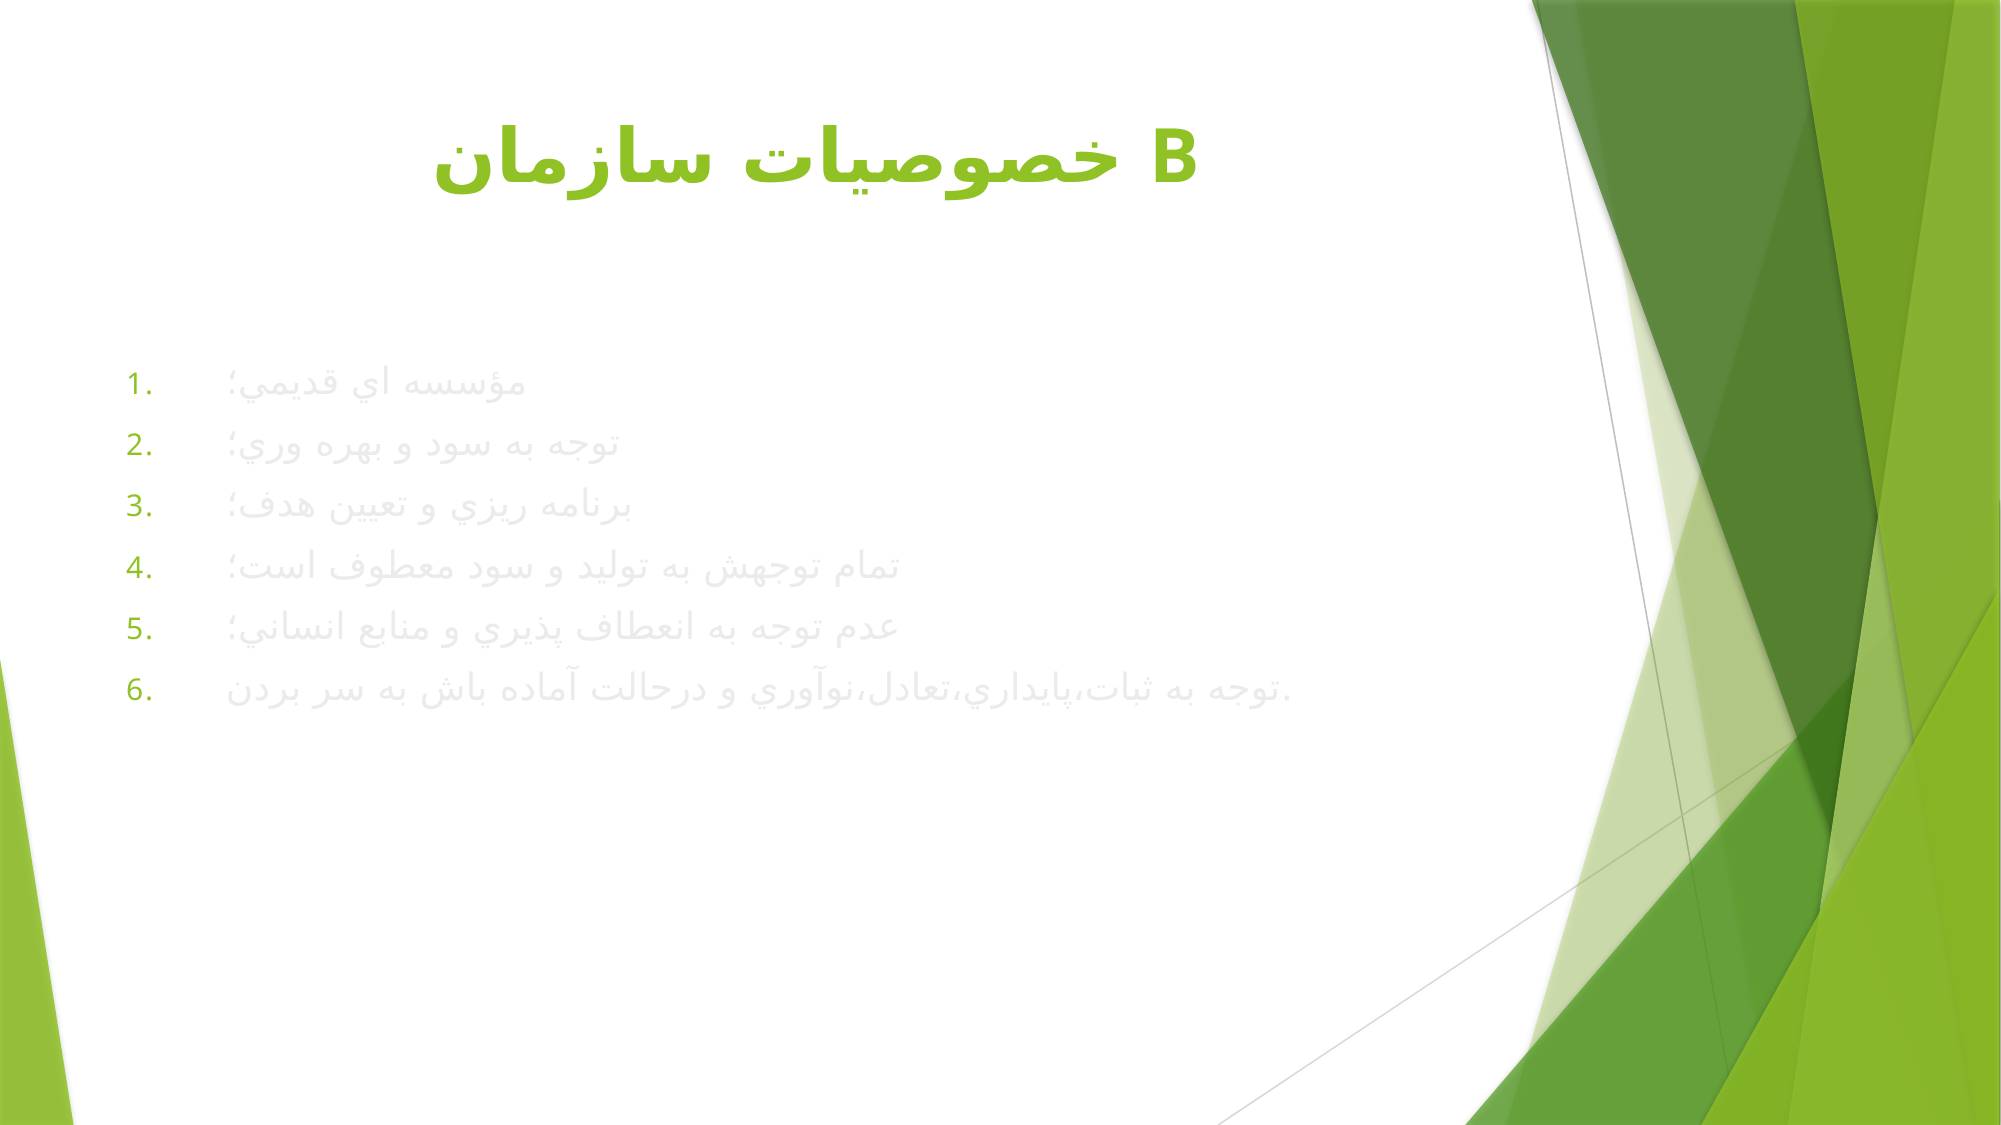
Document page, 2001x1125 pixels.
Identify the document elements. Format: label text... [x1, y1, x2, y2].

list مؤسسه اي قديمي؛ توجه به سود و بهره وري؛ برنامه ريزي و تعيين هدف؛ تمام توجهش به توليد و سود معطوف است؛ عدم توجه به انعطاف پذيري و منابع انساني؛ توجه به ثبات،پايداري،تعادل،نوآوري و درحالت آماده باش به سر بردن. [111, 354, 1522, 992]
title خصوصيات سازمان B [111, 99, 1522, 317]
